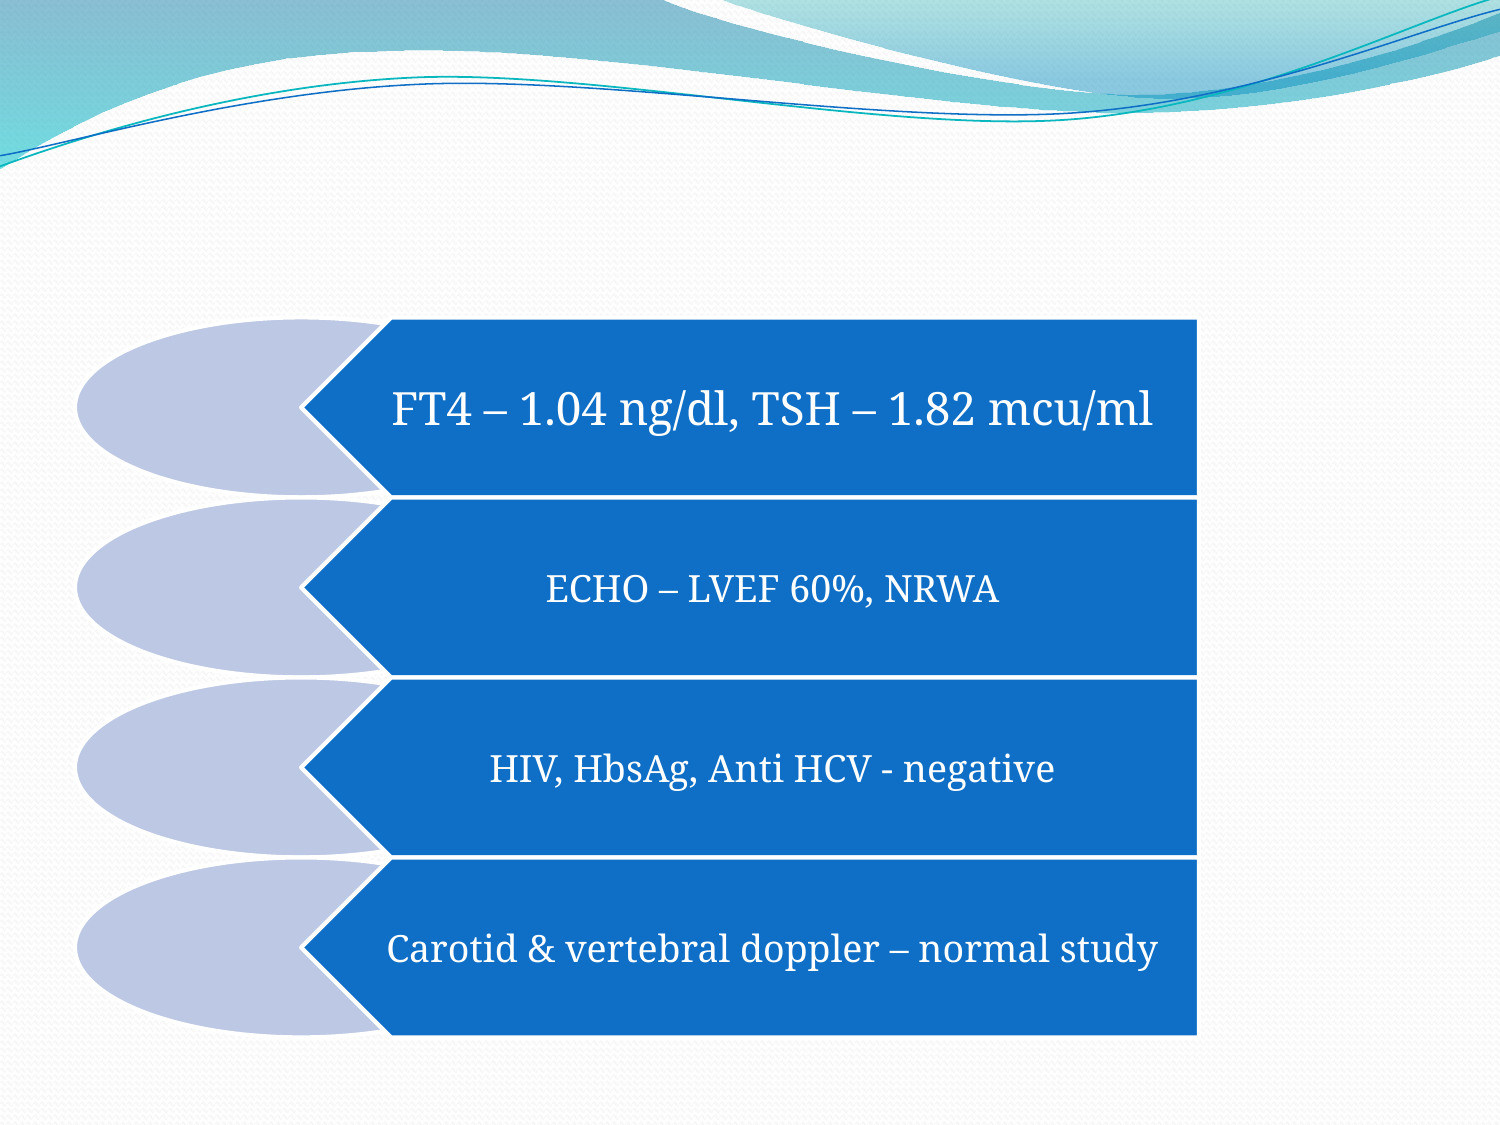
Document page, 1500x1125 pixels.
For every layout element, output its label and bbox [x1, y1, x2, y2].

list [74, 317, 1426, 1038]
